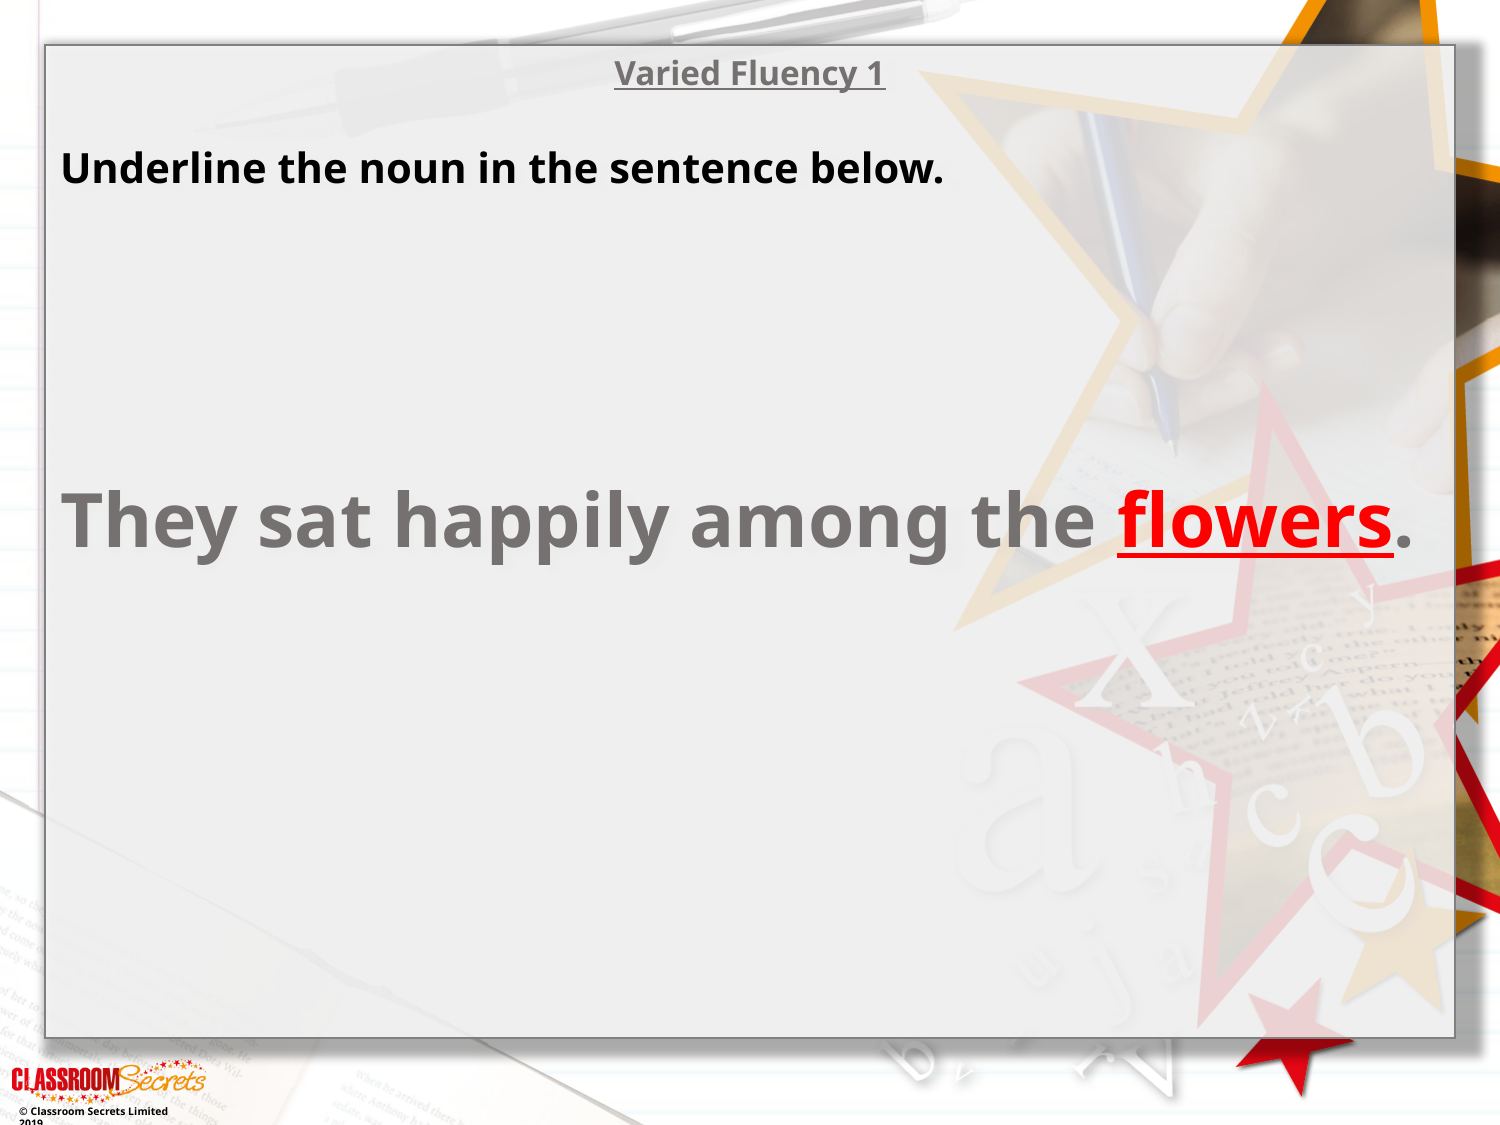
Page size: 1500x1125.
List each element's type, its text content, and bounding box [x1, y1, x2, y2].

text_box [4, 1058, 207, 1125]
picture [0, 0, 1500, 1125]
text_box Varied Fluency 1 Underline the noun in the sentence below. They sat happily among the flowers. [44, 44, 1456, 1039]
